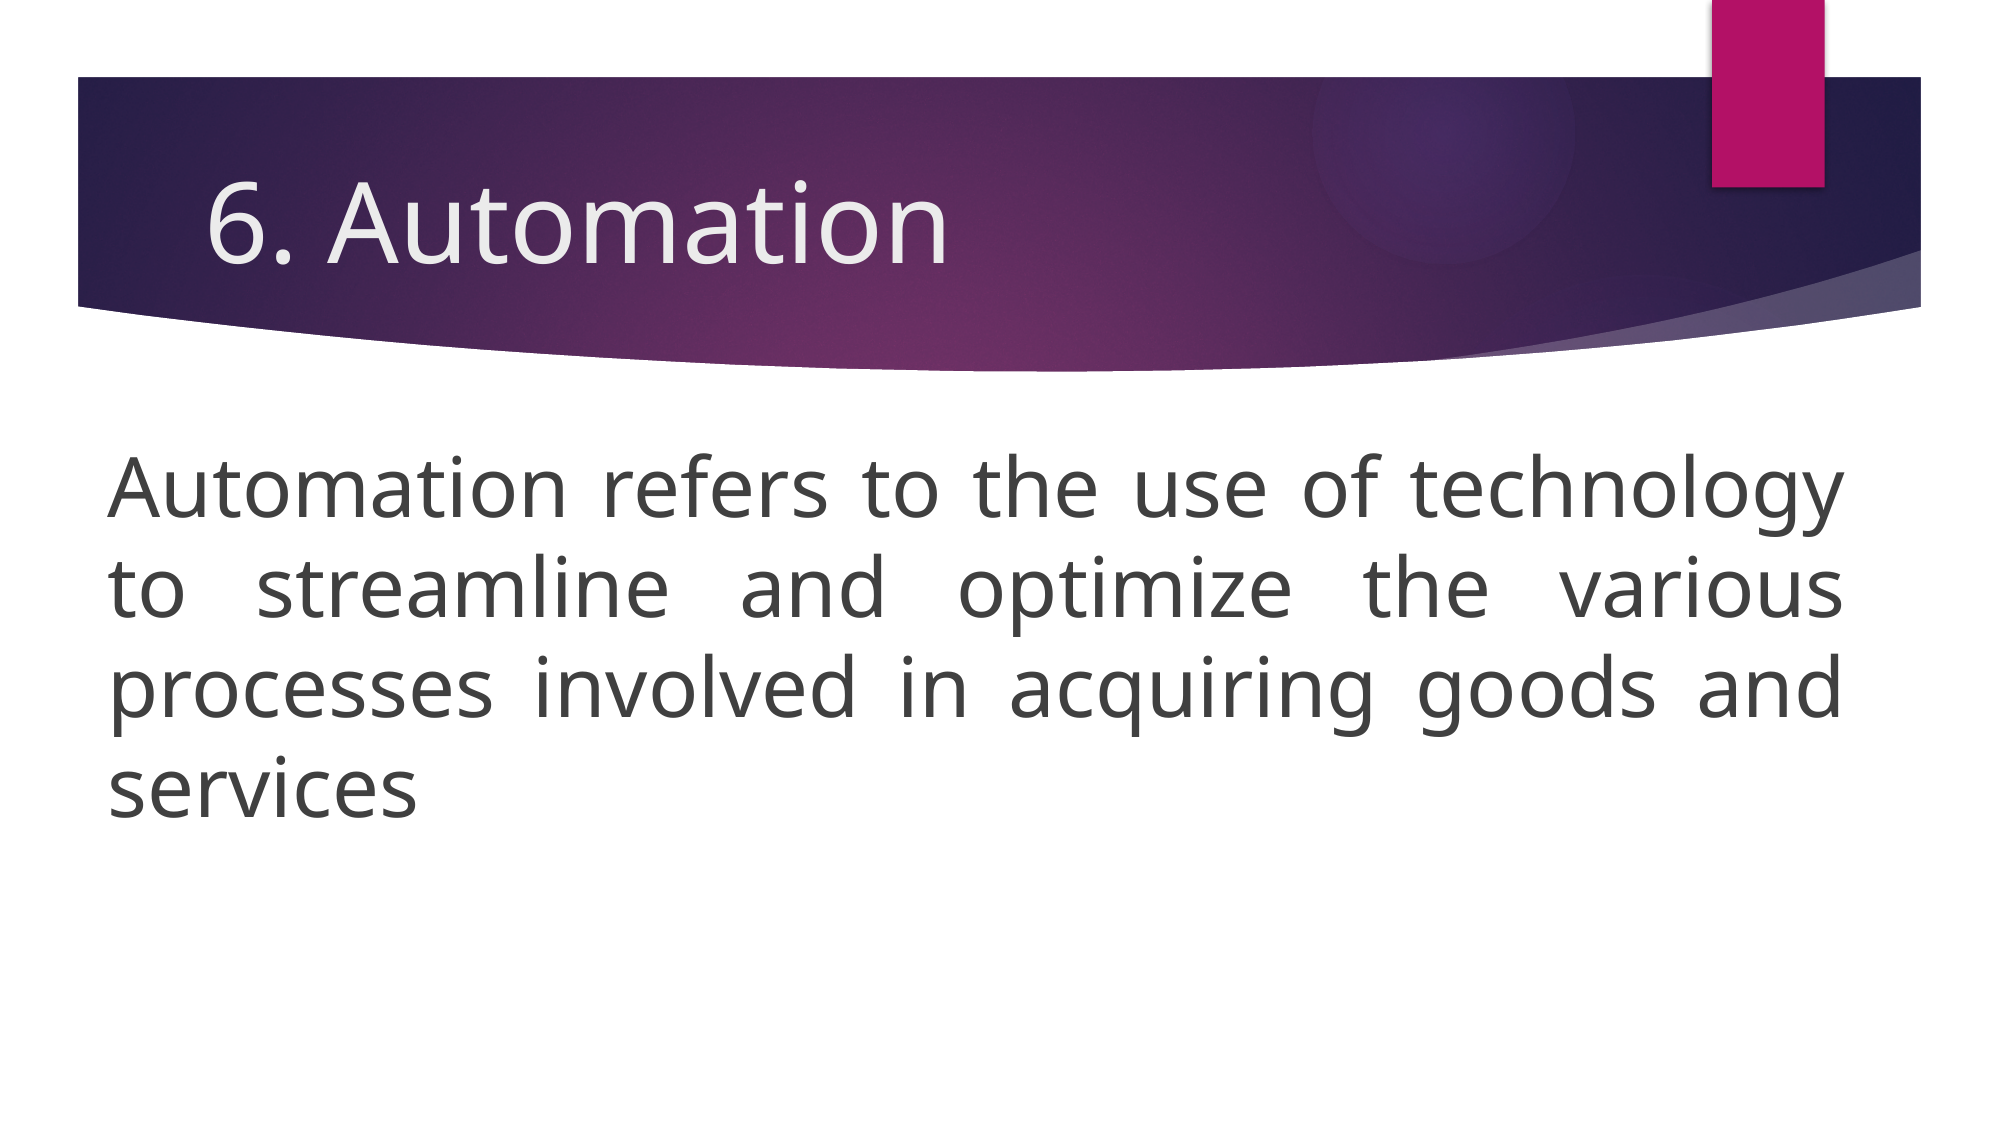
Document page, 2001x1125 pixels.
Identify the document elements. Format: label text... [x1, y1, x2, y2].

title 6. Automation [189, 161, 1663, 277]
list Automation refers to the use of technology to streamline and optimize the various processes involved in acquiring goods and services [92, 427, 1863, 988]
